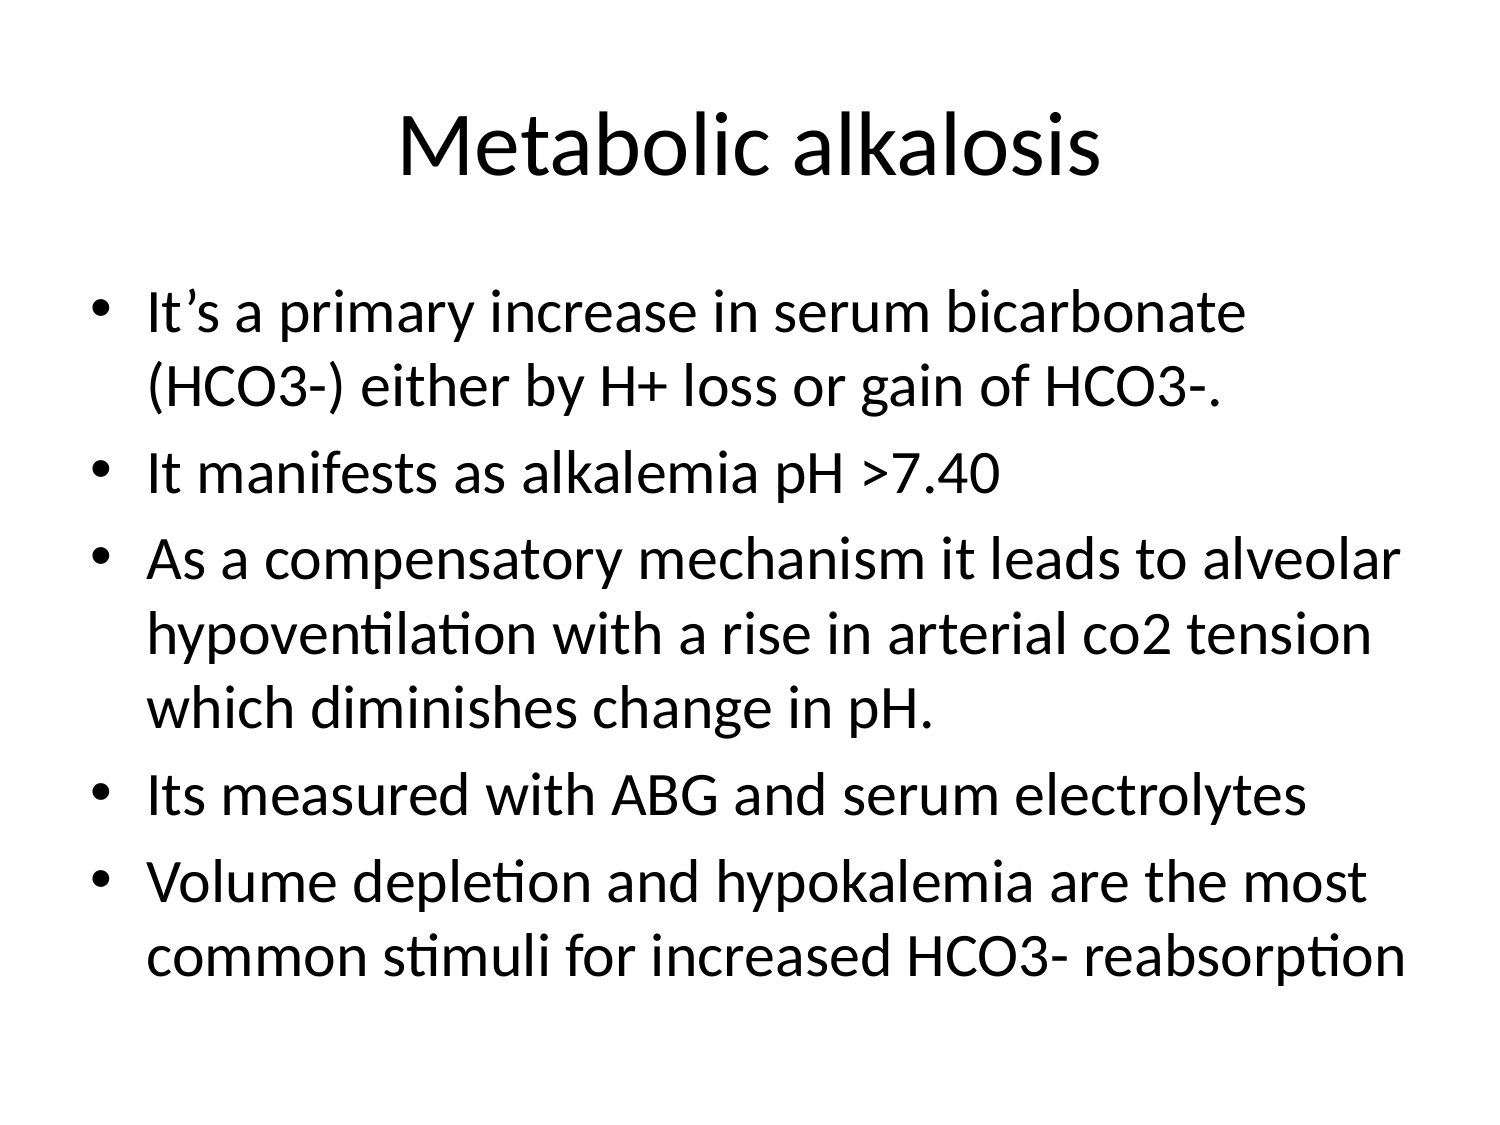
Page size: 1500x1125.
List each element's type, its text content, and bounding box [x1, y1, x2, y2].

list It’s a primary increase in serum bicarbonate (HCO3-) either by H+ loss or gain of HCO3-. It manifests as alkalemia pH >7.40 As a compensatory mechanism it leads to alveolar hypoventilation with a rise in arterial co2 tension which diminishes change in pH. Its measured with ABG and serum electrolytes Volume depletion and hypokalemia are the most common stimuli for increased HCO3- reabsorption [75, 262, 1425, 1005]
title Metabolic alkalosis [75, 45, 1425, 233]
